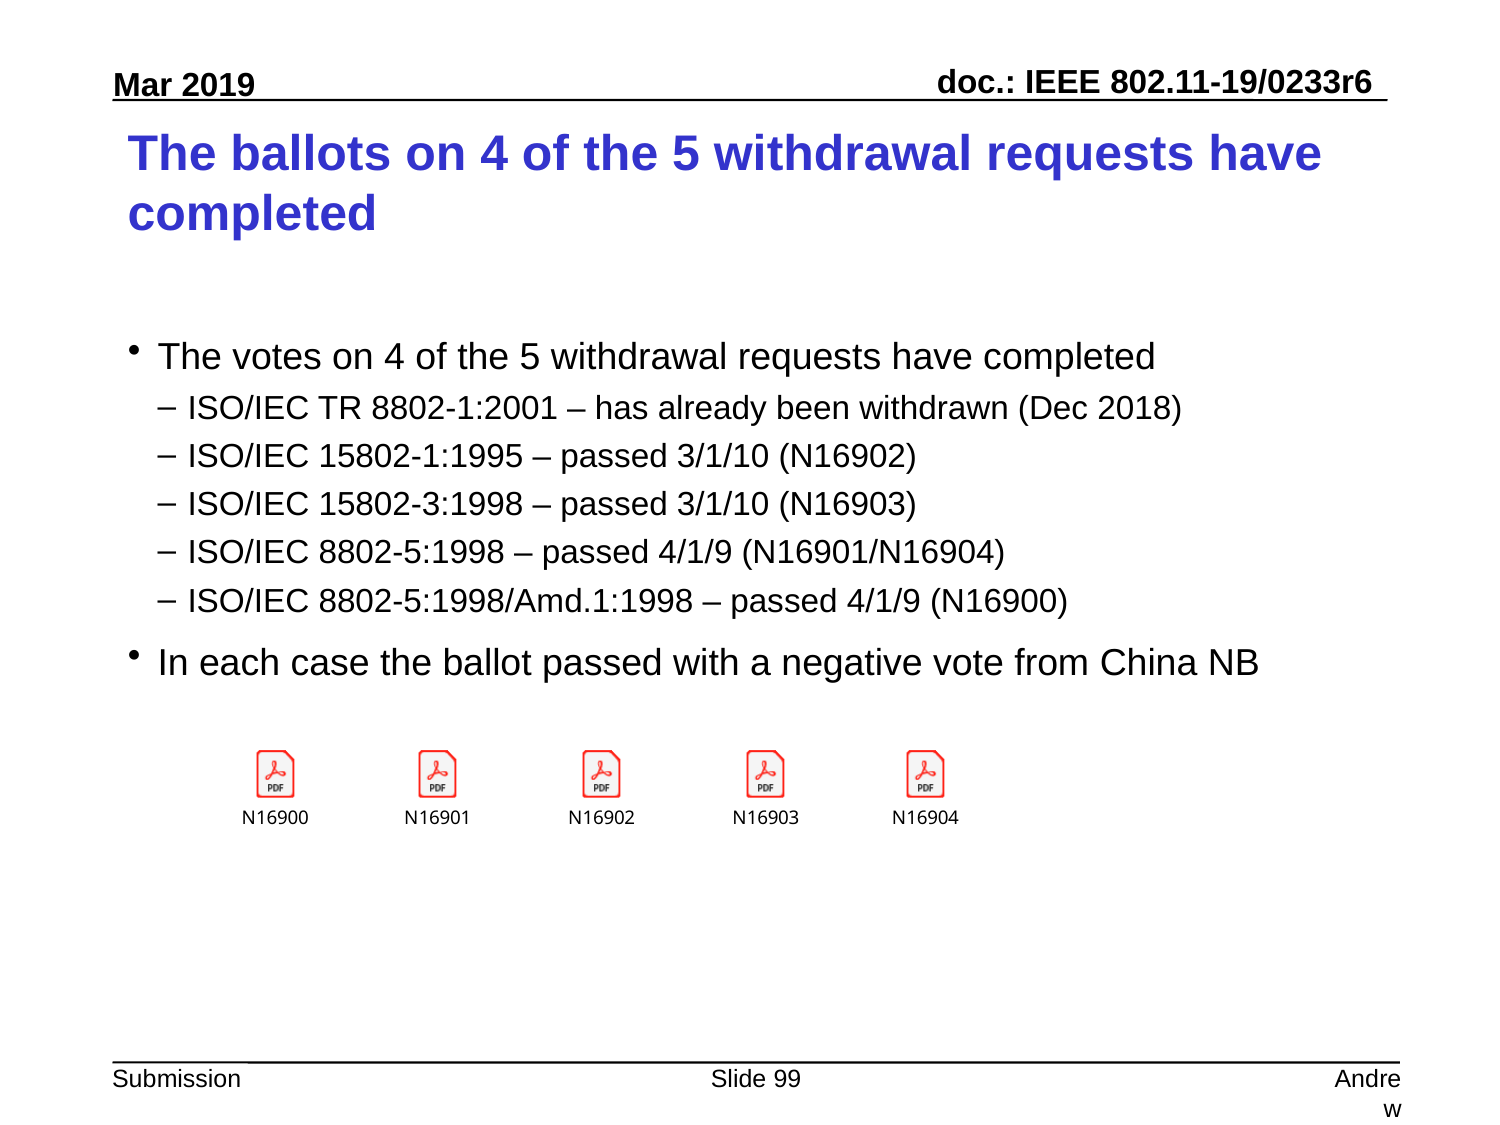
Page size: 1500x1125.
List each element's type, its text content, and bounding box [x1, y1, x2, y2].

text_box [362, 749, 513, 883]
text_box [199, 749, 351, 883]
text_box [526, 749, 677, 883]
slide_number Slide 99 [709, 1061, 803, 1093]
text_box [849, 749, 1001, 883]
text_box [690, 749, 841, 883]
title The ballots on 4 of the 5 withdrawal requests have completed [112, 112, 1388, 288]
footer Andrew Myles, Cisco [1320, 1061, 1402, 1093]
list The votes on 4 of the 5 withdrawal requests have completed ISO/IEC TR 8802-1:2001 – has already been withdrawn (Dec 2018) ISO/IEC 15802-1:1995 – passed 3/1/10 (N16902) ISO/IEC 15802-3:1998 – passed 3/1/10 (N16903) ISO/IEC 8802-5:1998 – passed 4/1/9 (N16901/N16904) ISO/IEC 8802-5:1998/Amd.1:1998 – passed 4/1/9 (N16900) In each case the ballot passed with a negative vote from China NB [112, 324, 1388, 1000]
